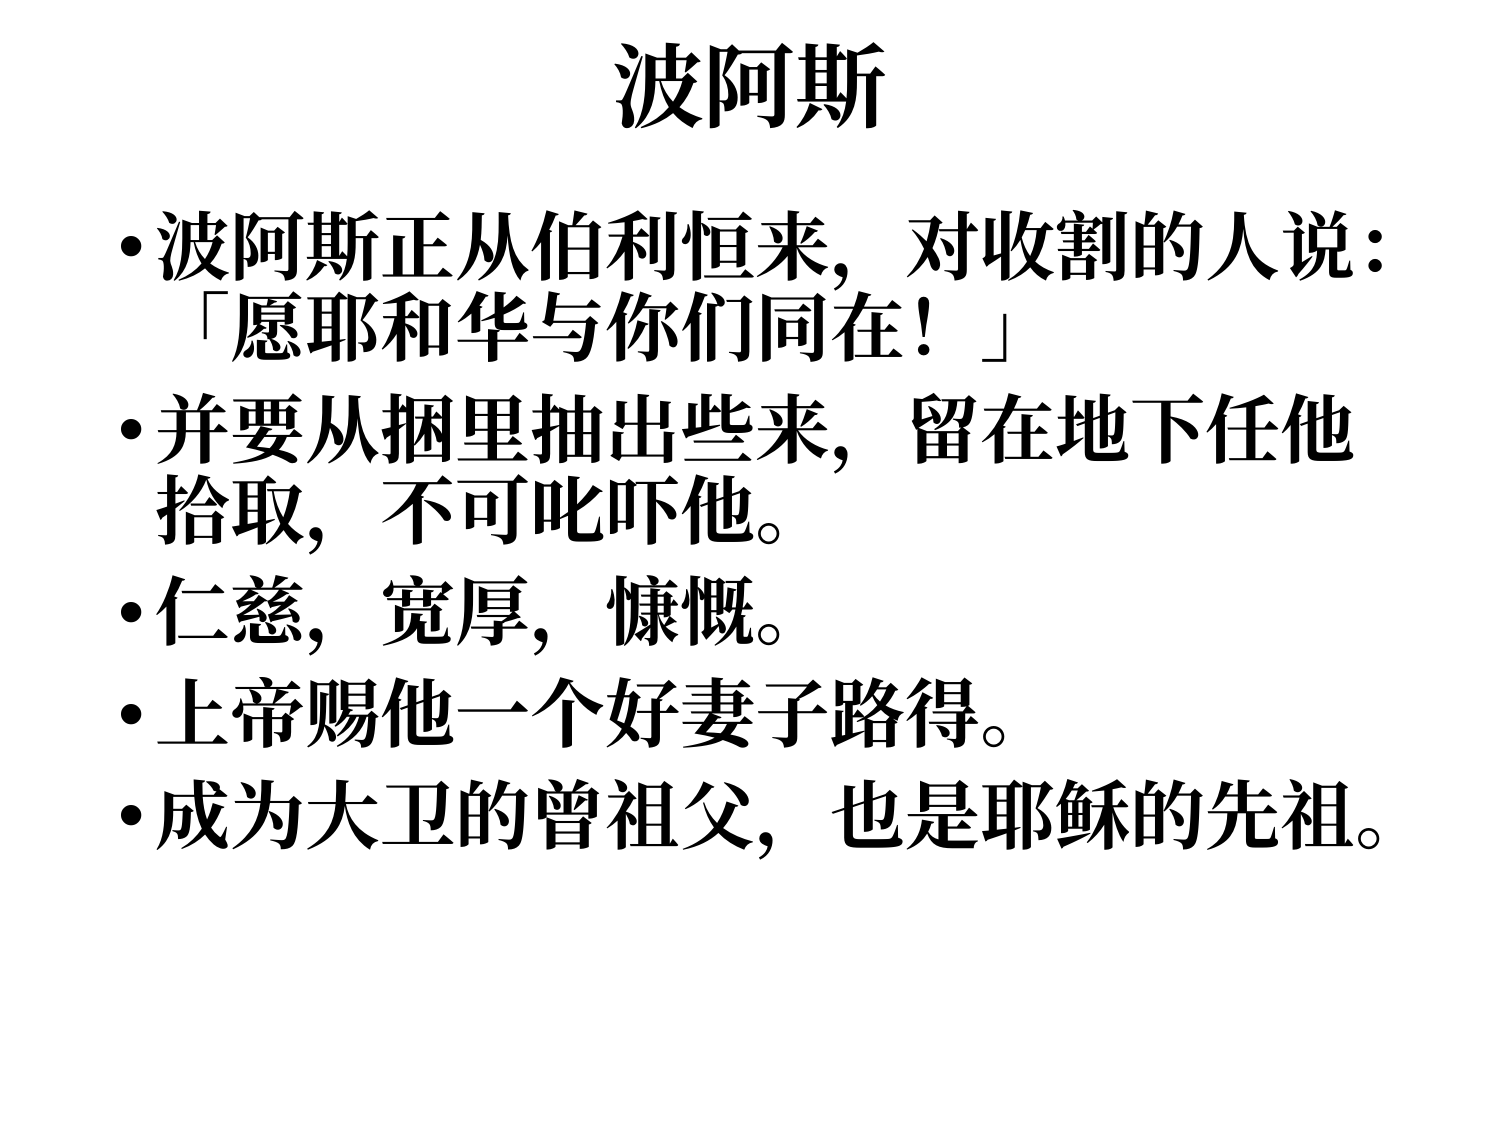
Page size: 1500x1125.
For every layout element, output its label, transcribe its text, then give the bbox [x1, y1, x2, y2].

list 波阿斯正从伯利恒来，对收割的人说：「愿耶和华与你们同在！」 并要从捆里抽出些来，留在地下任他拾取，不可叱吓他。 仁慈，宽厚，慷慨。 上帝赐他一个好妻子路得。 成为大卫的曾祖父，也是耶稣的先祖。 [103, 202, 1397, 1014]
title 波阿斯 [103, 11, 1397, 171]
